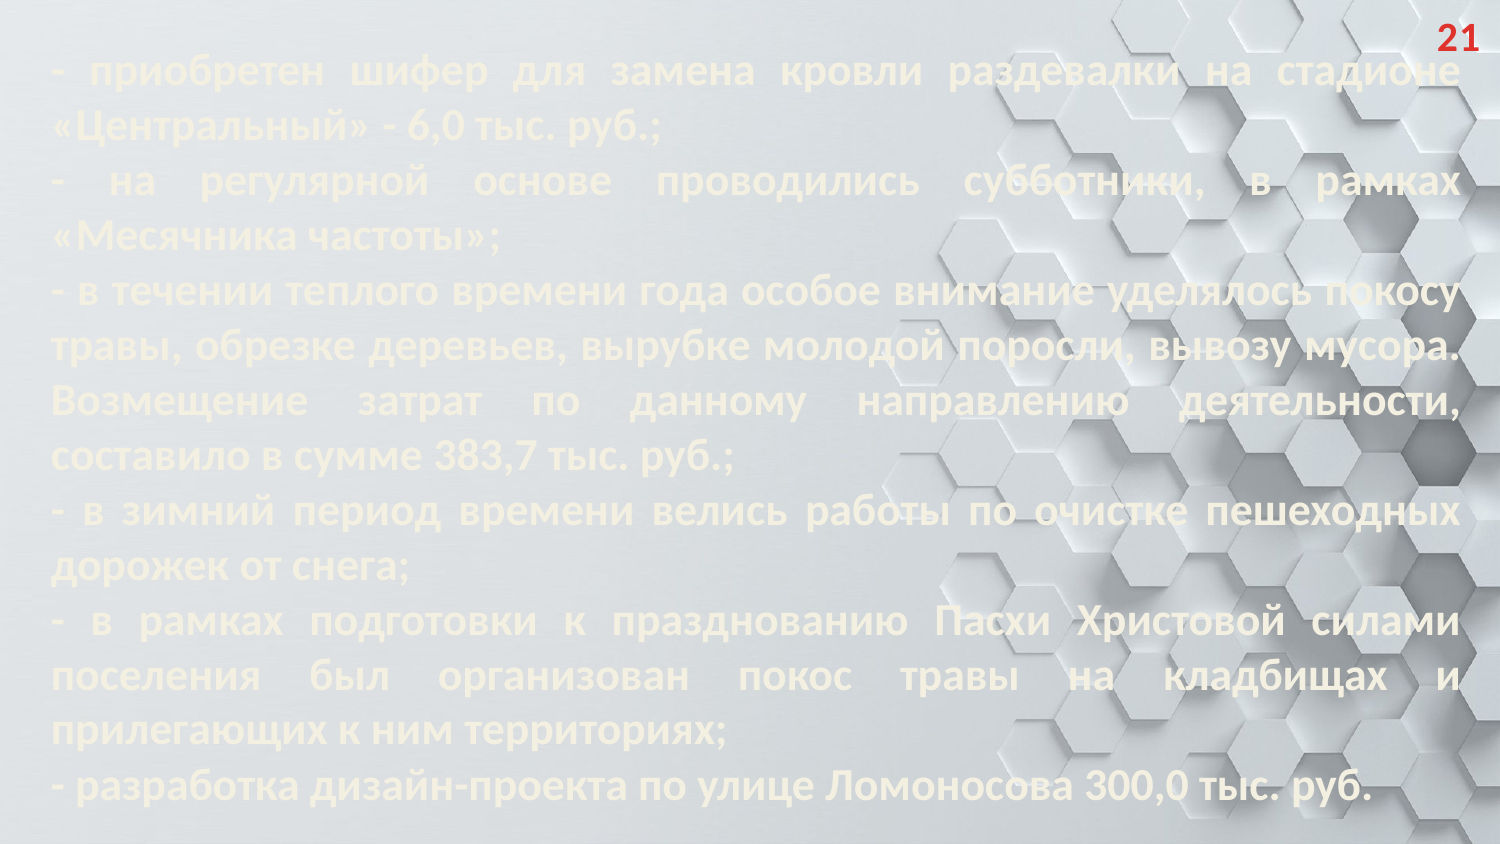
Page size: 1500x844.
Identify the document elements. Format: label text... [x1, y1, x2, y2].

text_box - приобретен шифер для замена кровли раздевалки на стадионе «Центральный» - 6,0 тыс. руб.; - на регулярной основе проводились субботники, в рамках «Месячника частоты»; - в течении теплого времени года особое внимание уделялось покосу травы, обрезке деревьев, вырубке молодой поросли, вывозу мусора. Возмещение затрат по данному направлению деятельности, составило в сумме 383,7 тыс. руб.; - в зимний период времени велись работы по очистке пешеходных дорожек от снега; - в рамках подготовки к празднованию Пасхи Христовой силами поселения был организован покос травы на кладбищах и прилегающих к ним территориях; - разработка дизайн-проекта по улице Ломоносова 300,0 тыс. руб. [35, 32, 1477, 817]
text_box 21 [1421, 1, 1496, 67]
picture [0, 0, 1500, 844]
